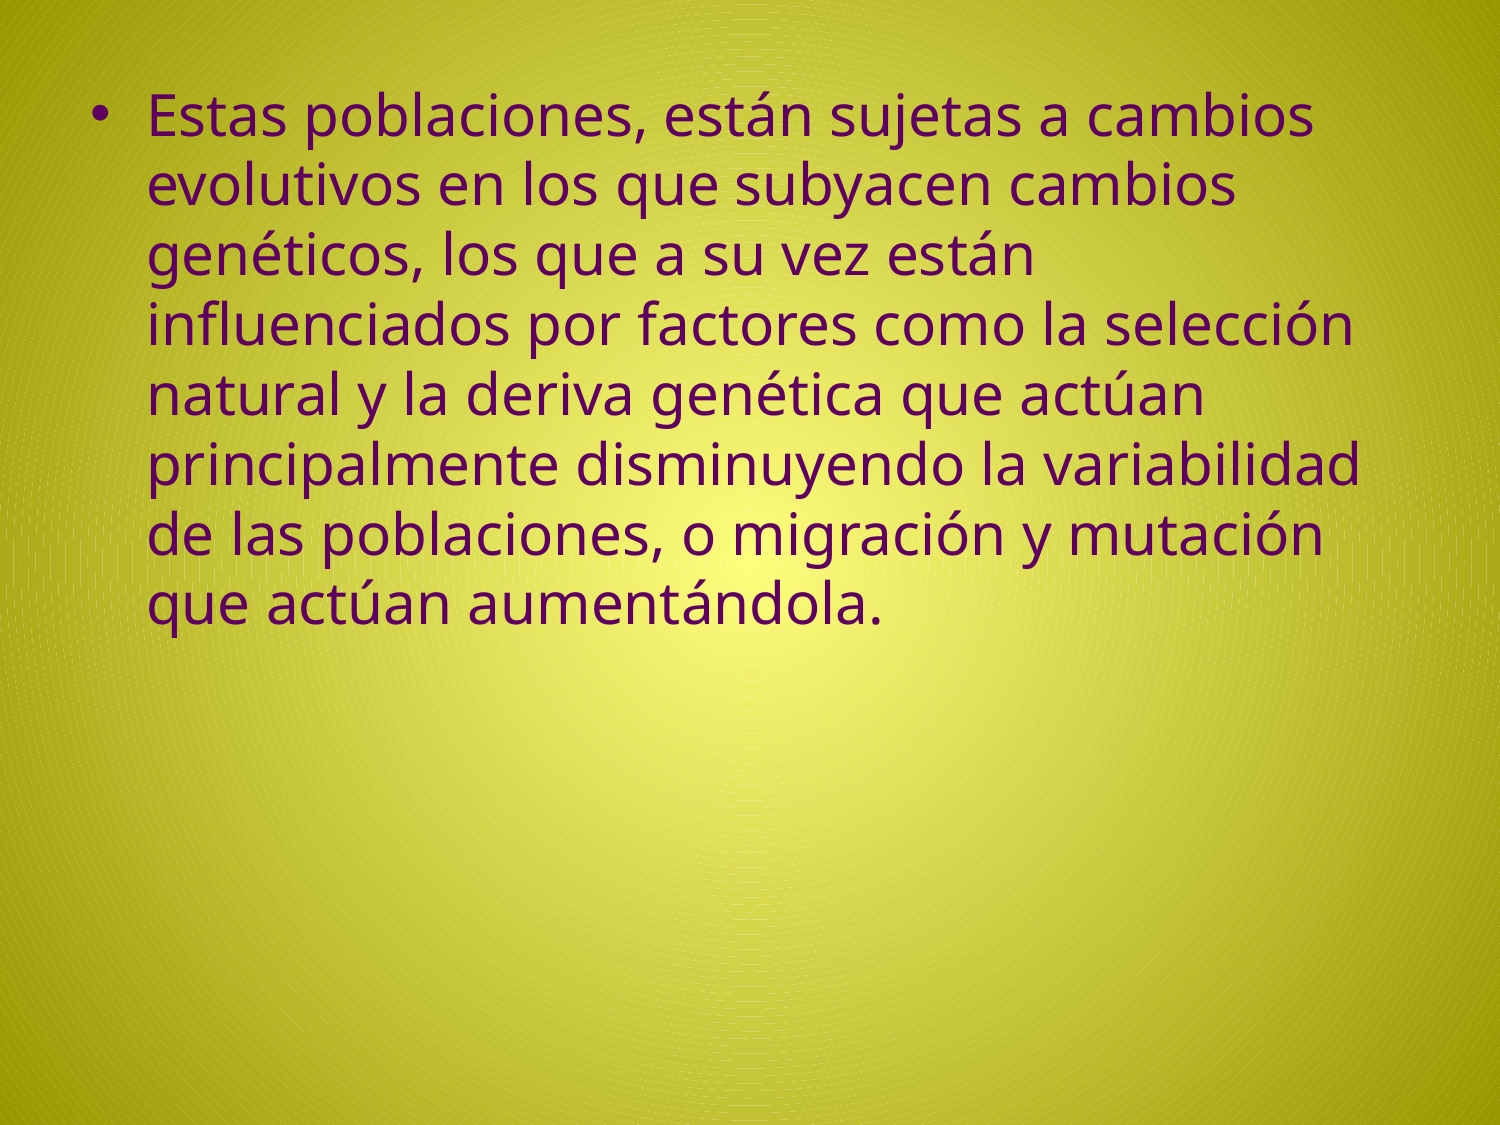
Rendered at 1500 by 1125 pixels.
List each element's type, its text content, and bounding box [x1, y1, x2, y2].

list Estas poblaciones, están sujetas a cambios evolutivos en los que subyacen cambios genéticos, los que a su vez están influenciados por factores como la selección natural y la deriva genética que actúan principalmente disminuyendo la variabilidad de las poblaciones, o migración y mutación que actúan aumentándola. [75, 70, 1430, 1005]
